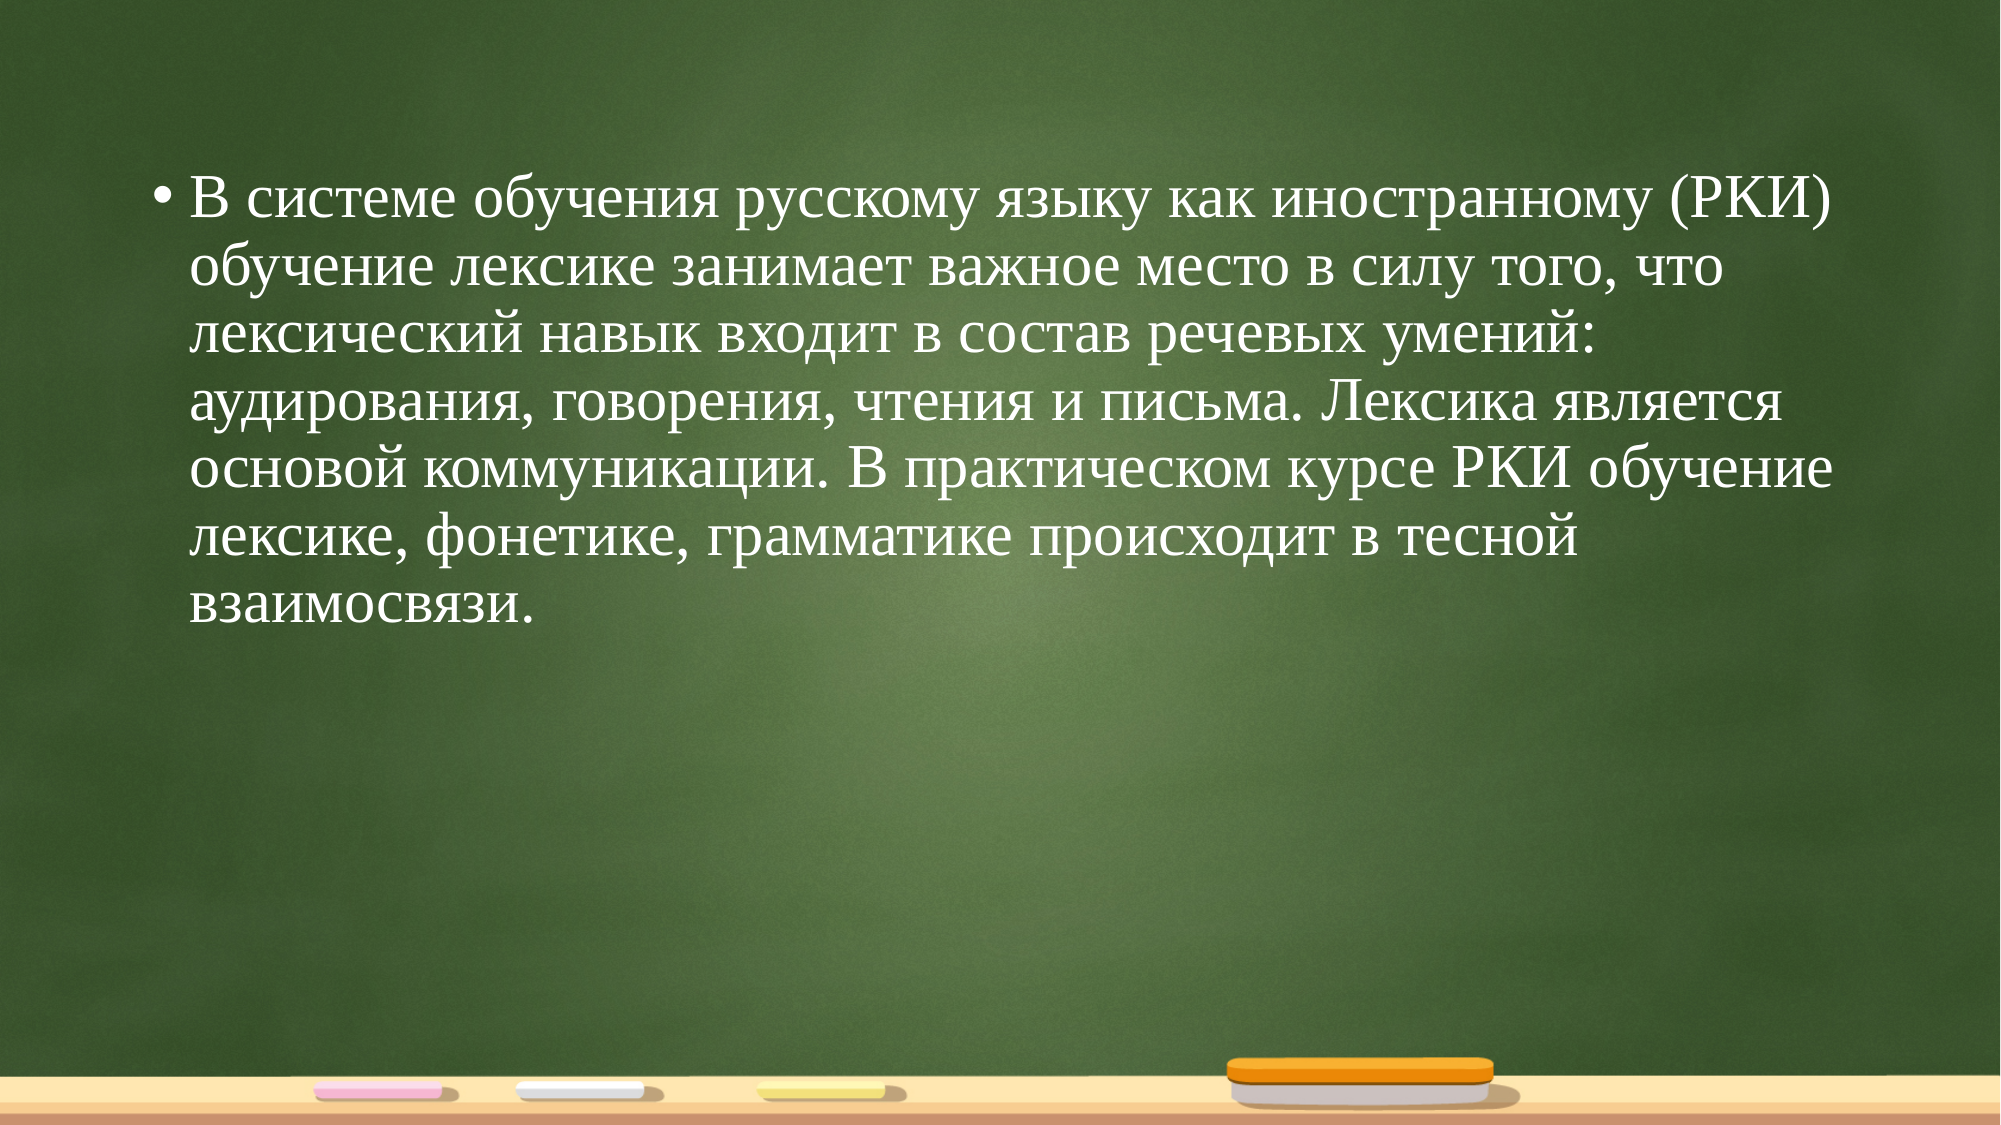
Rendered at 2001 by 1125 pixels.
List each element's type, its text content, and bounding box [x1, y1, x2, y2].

list В системе обучения русскому языку как иностранному (РКИ) обучение лексике занимает важное место в силу того, что лексический навык входит в состав речевых умений: аудирования, говорения, чтения и письма. Лексика является основой коммуникации. В практическом курсе РКИ обучение лексике, фонетике, грамматике происходит в тесной взаимосвязи. [136, 156, 1863, 1014]
picture [0, 0, 2001, 1125]
